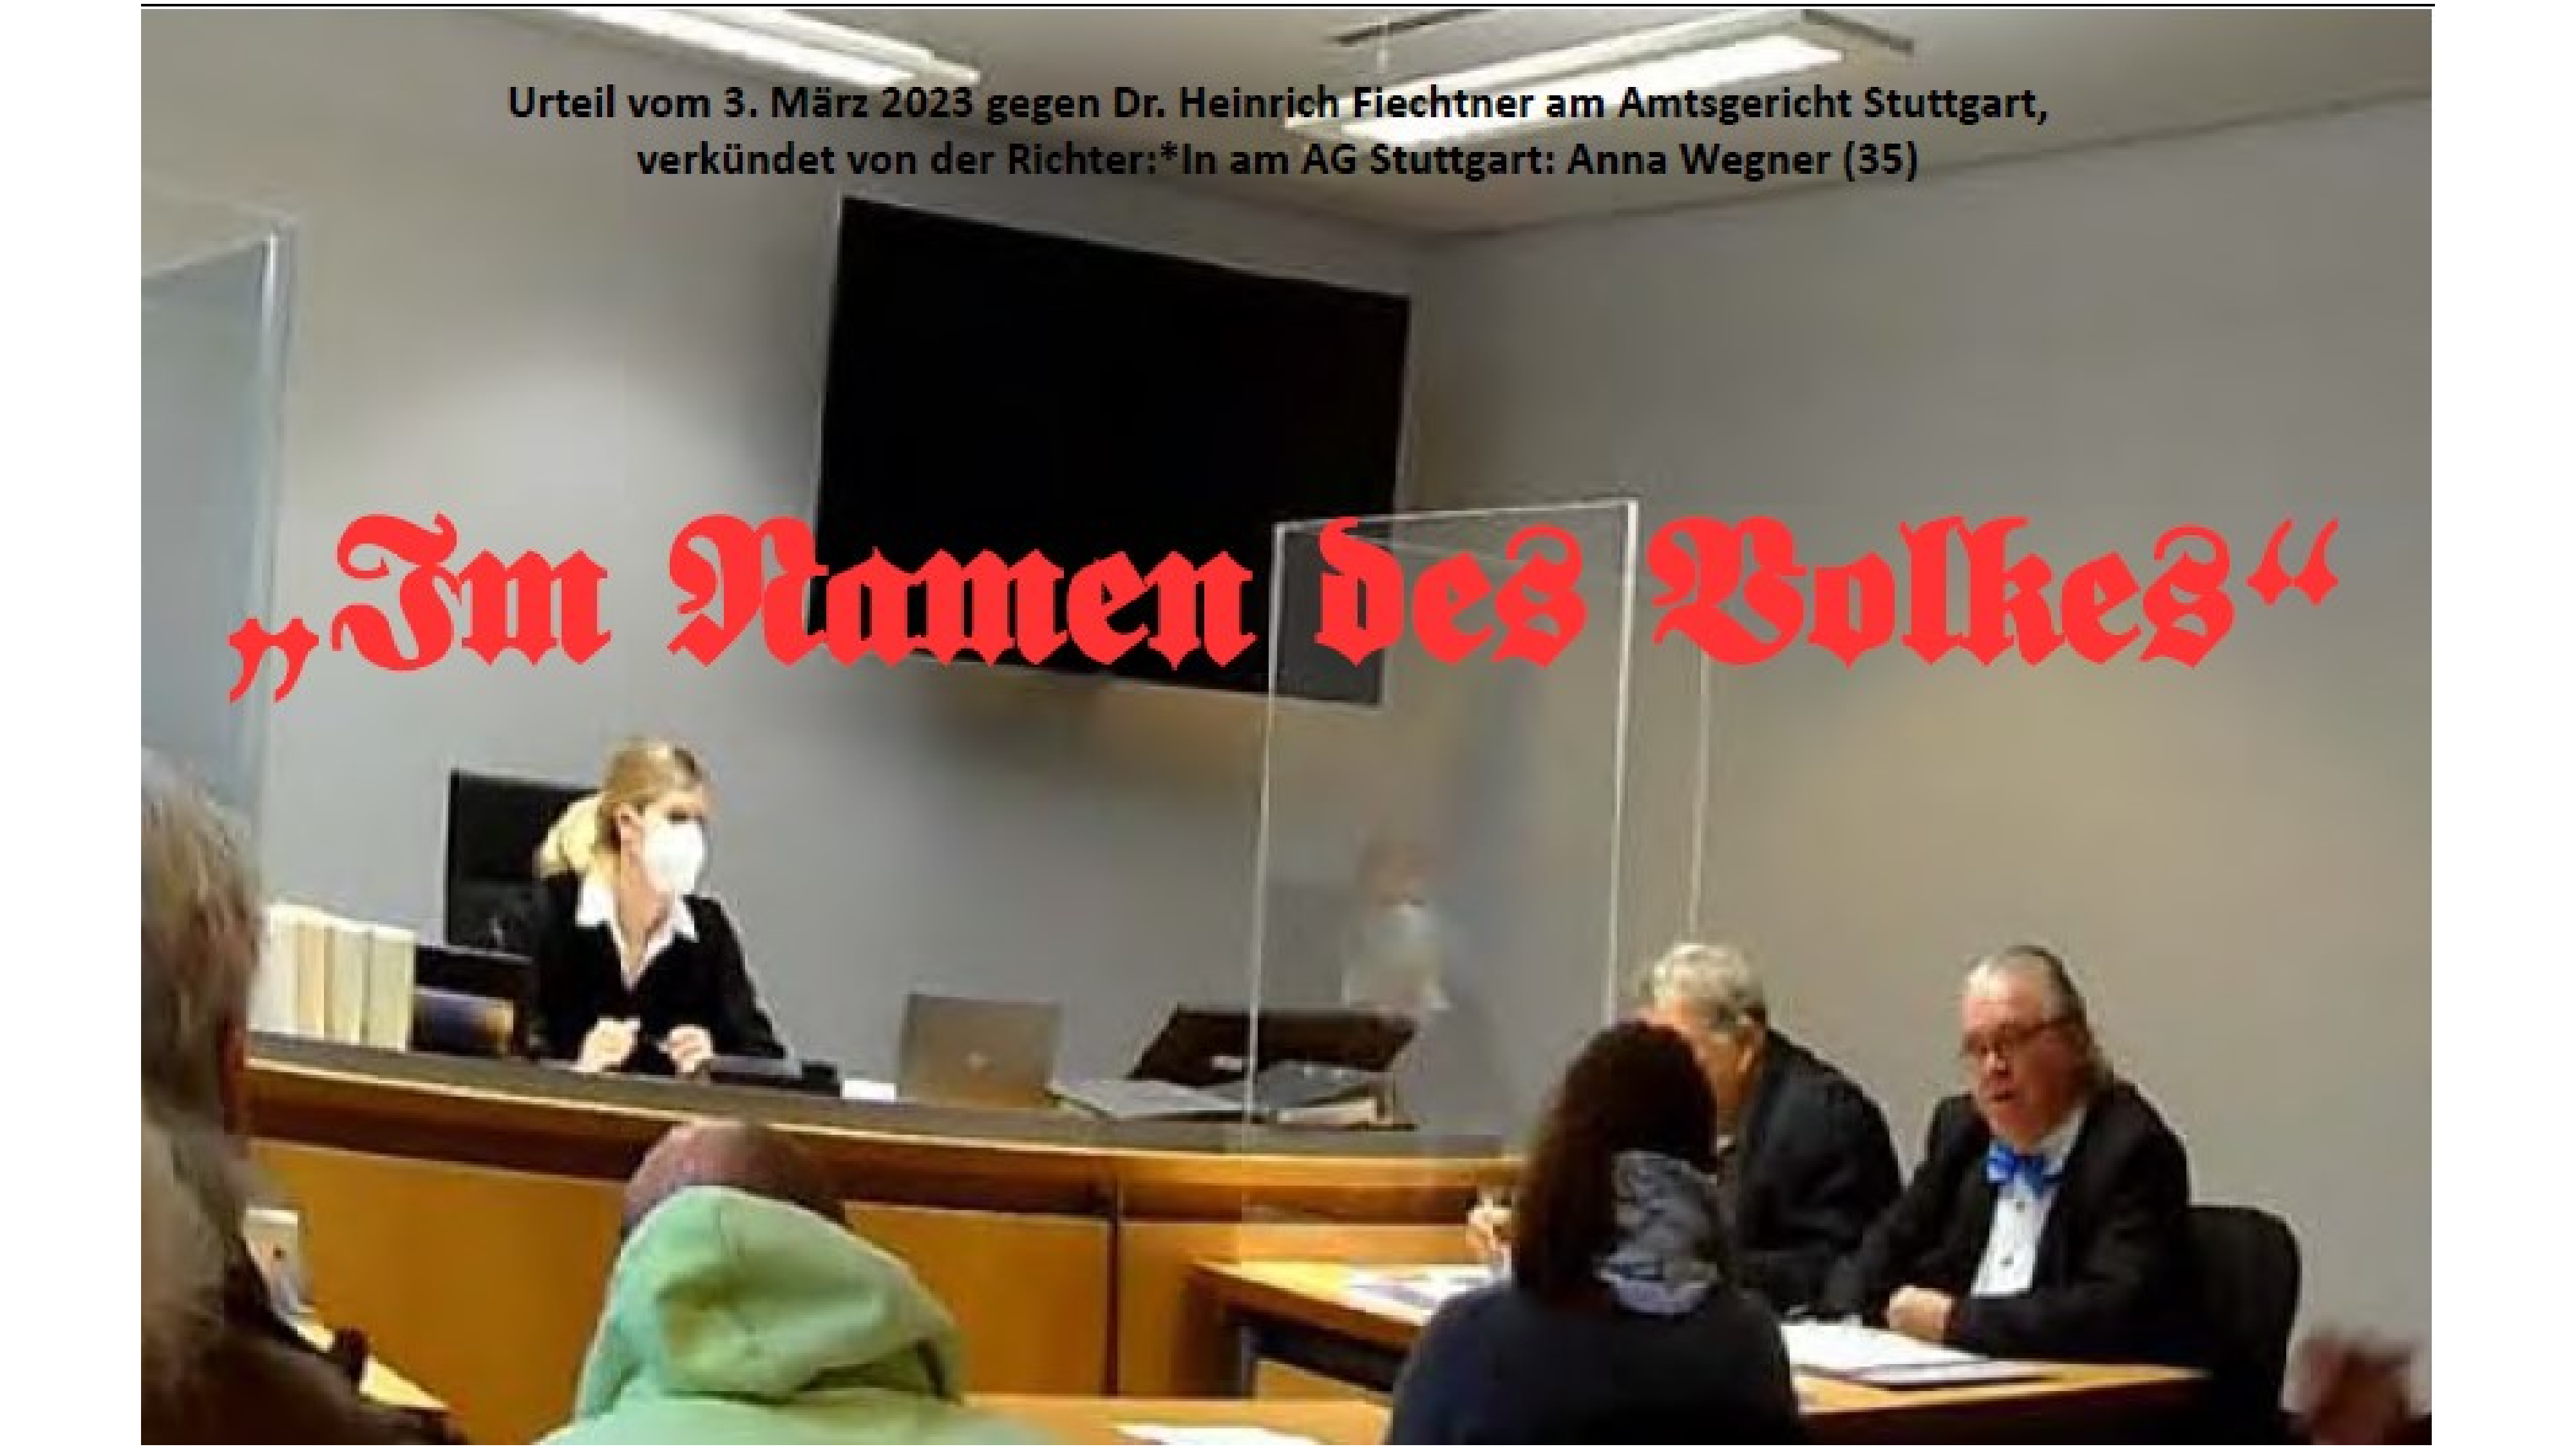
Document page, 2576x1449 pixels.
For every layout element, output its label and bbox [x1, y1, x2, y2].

picture [141, 4, 2435, 1445]
